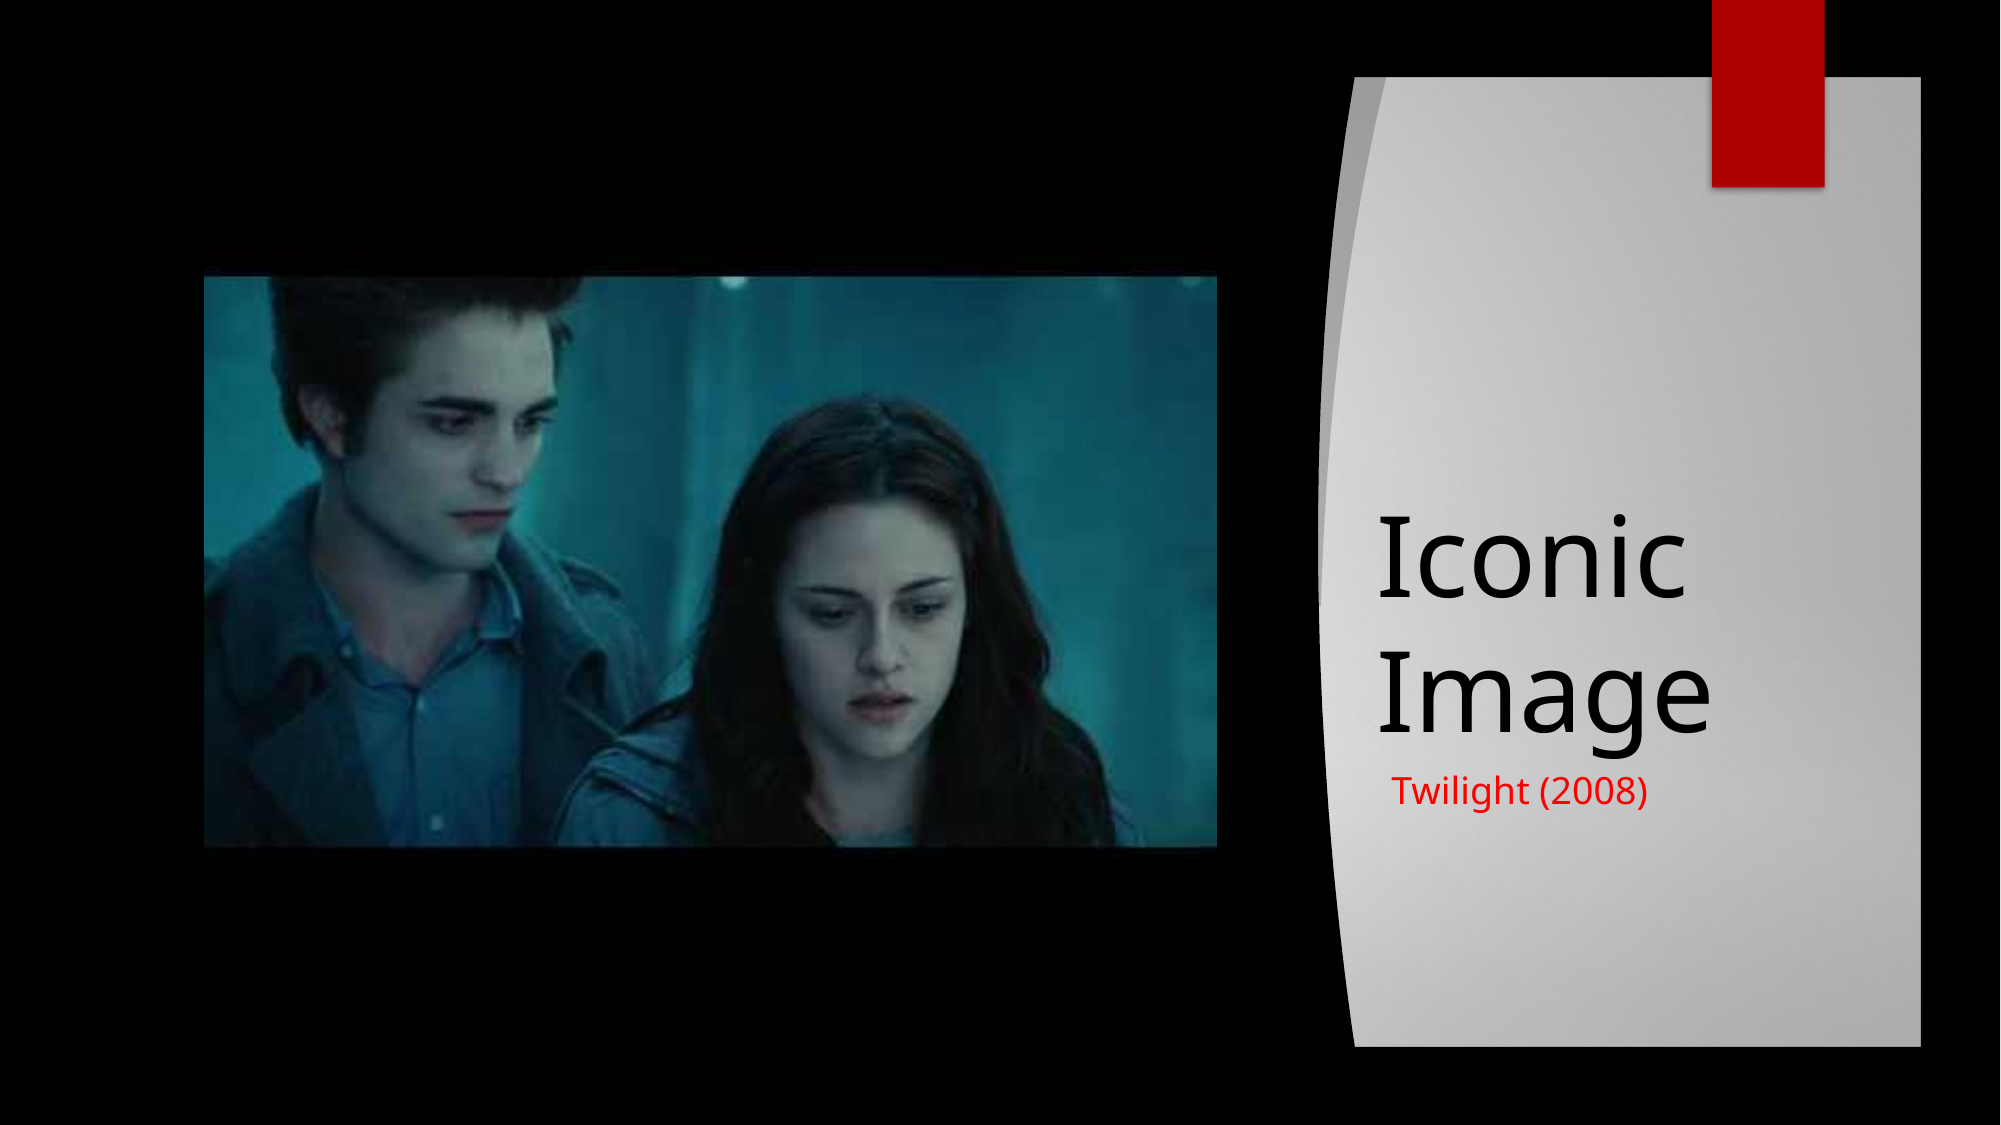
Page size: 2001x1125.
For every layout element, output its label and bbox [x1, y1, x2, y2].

text_box [0, 0, 2000, 1125]
text_box [69, 64, 1367, 1060]
picture [204, 182, 1217, 943]
